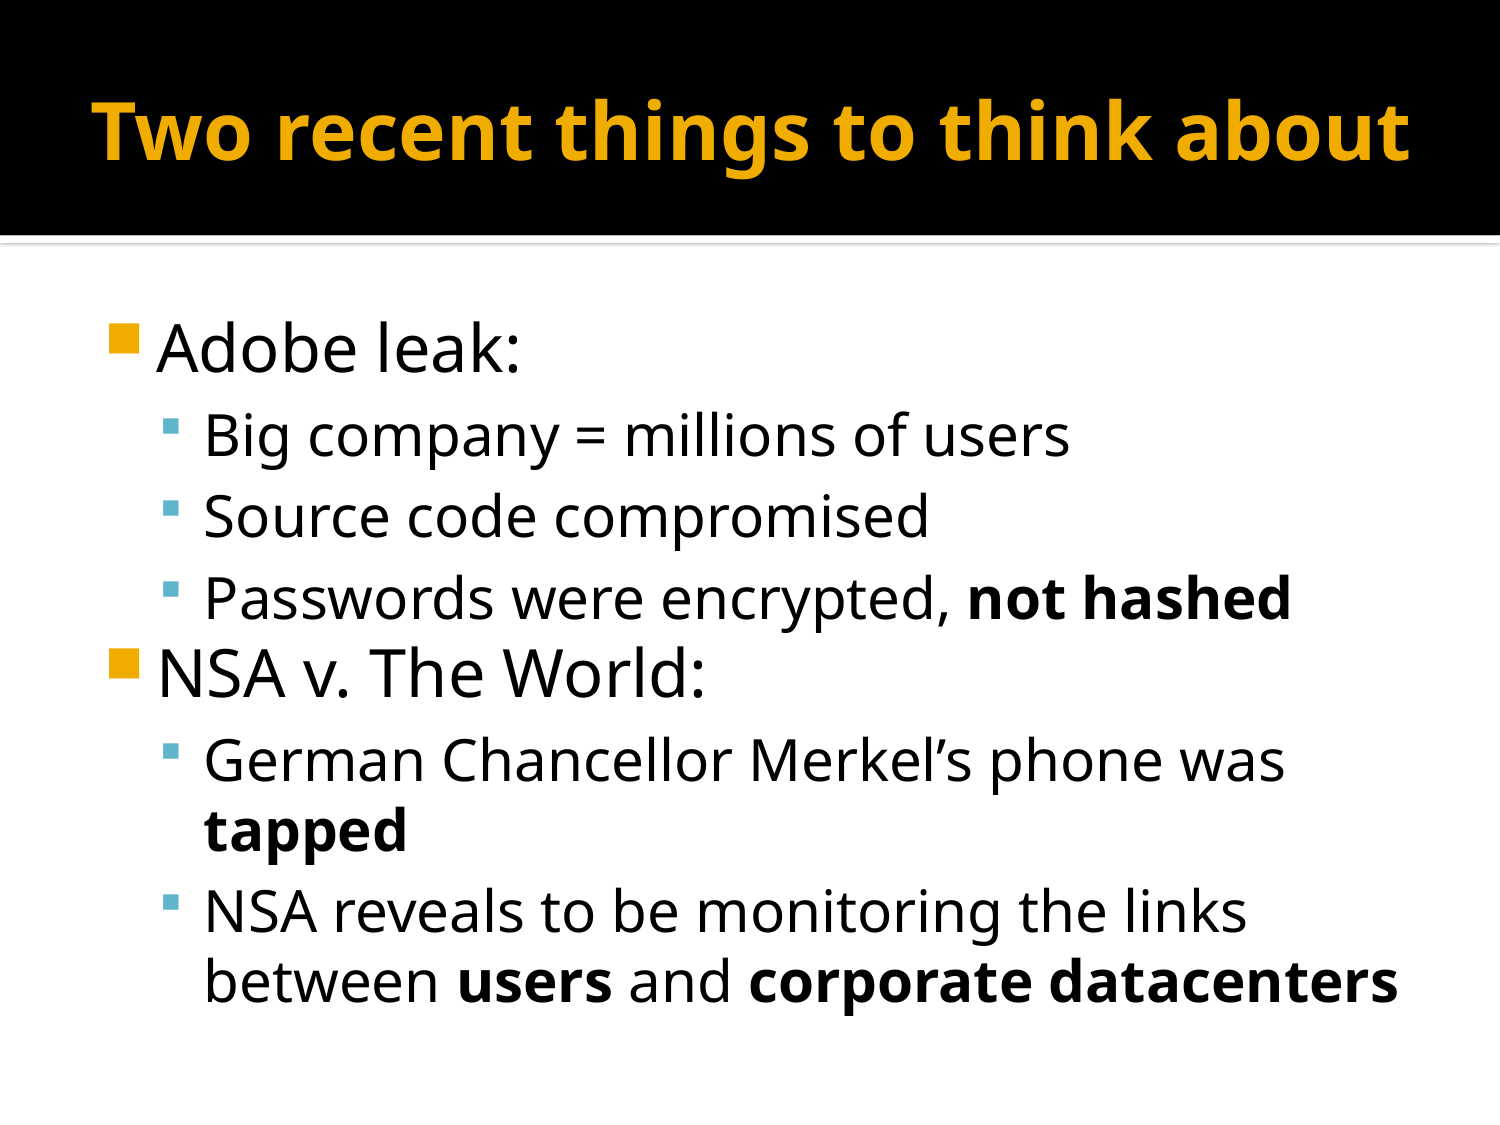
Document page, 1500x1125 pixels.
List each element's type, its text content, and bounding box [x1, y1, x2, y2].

title Two recent things to think about [75, 25, 1425, 231]
list Adobe leak: Big company = millions of users Source code compromised Passwords were encrypted, not hashed NSA v. The World: German Chancellor Merkel’s phone was tapped NSA reveals to be monitoring the links between users and corporate datacenters [75, 291, 1425, 1050]
